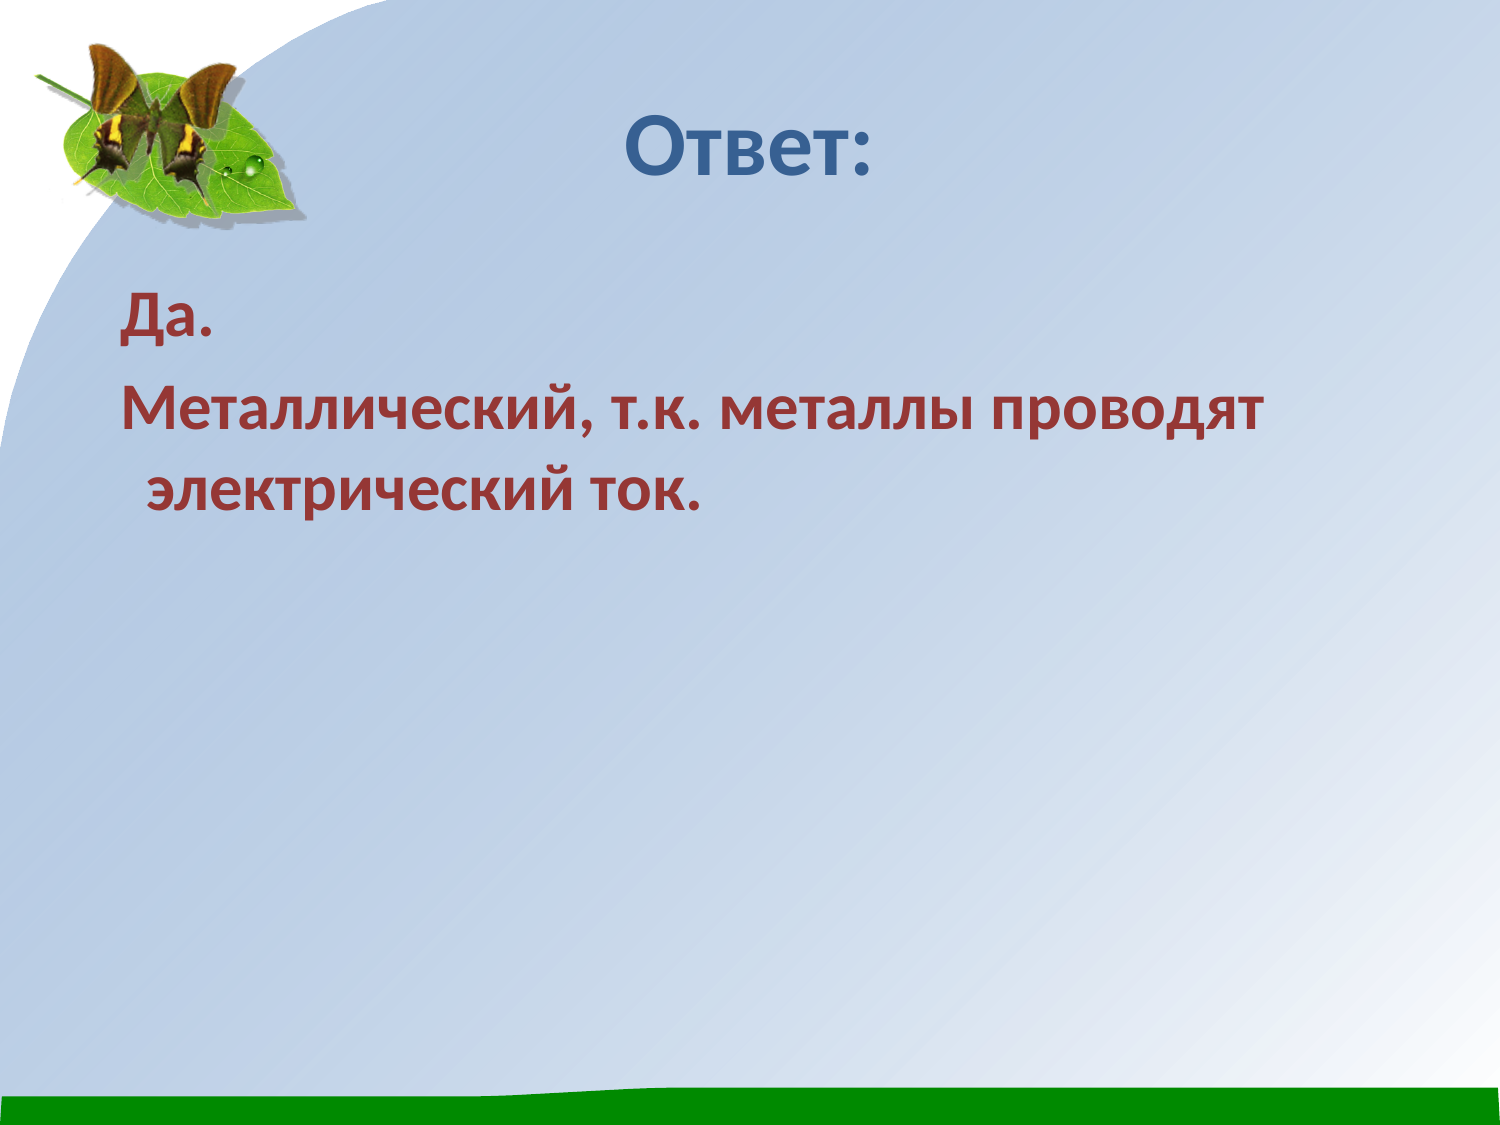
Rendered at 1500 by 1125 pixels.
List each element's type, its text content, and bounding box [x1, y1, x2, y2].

list Да. Металлический, т.к. металлы проводят электрический ток. [75, 262, 1425, 1005]
picture [89, 37, 300, 45]
title Ответ: [75, 45, 1425, 233]
picture [24, 37, 89, 229]
